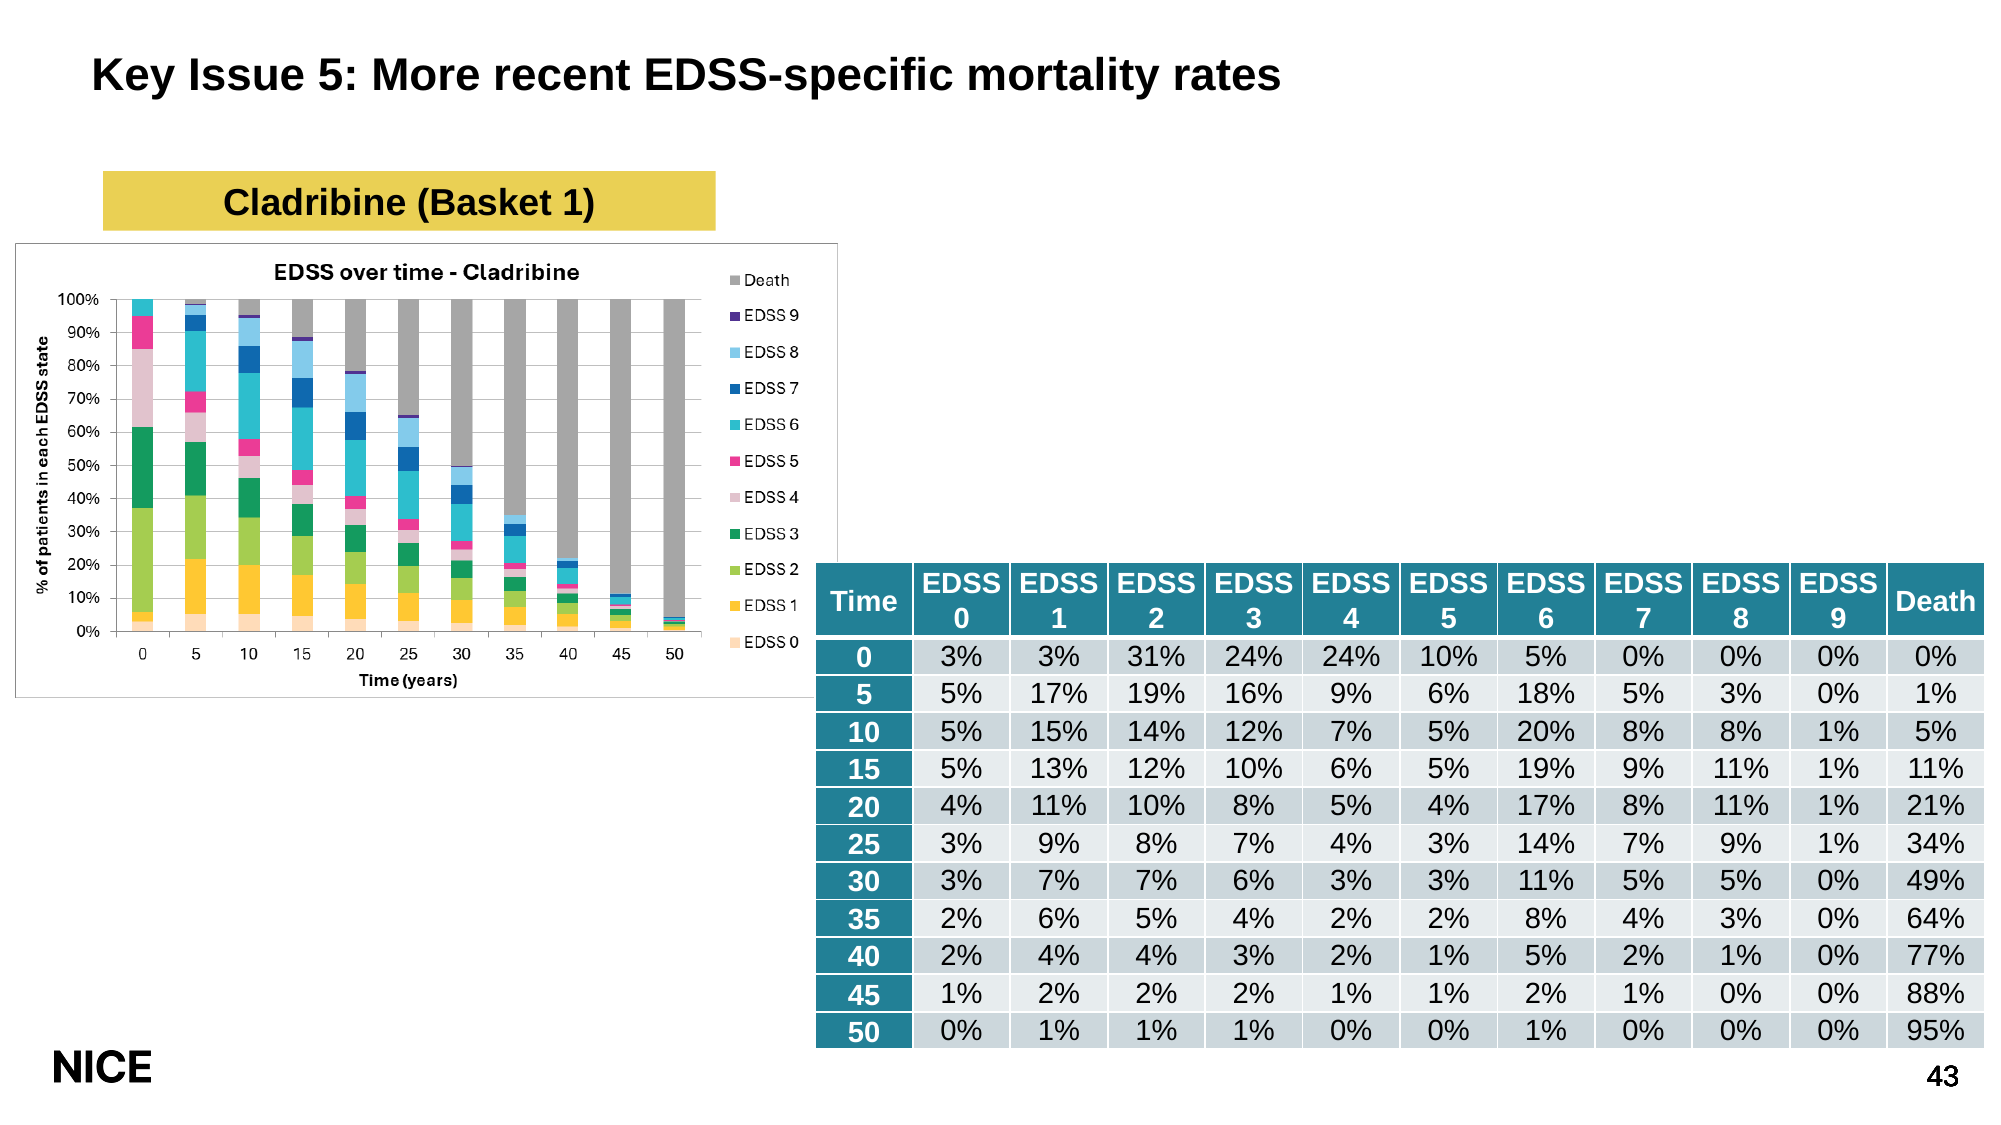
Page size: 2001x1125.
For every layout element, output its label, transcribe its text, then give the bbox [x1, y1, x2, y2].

table_cell 25 [816, 825, 912, 861]
table_cell 6% [1011, 900, 1107, 936]
table_cell 3% [914, 825, 1009, 861]
table_cell 2% [1401, 900, 1497, 936]
table_cell 6% [1401, 676, 1497, 711]
table_cell 1% [1791, 825, 1886, 861]
table_cell 50 [816, 1013, 912, 1048]
table_cell 5% [914, 713, 1009, 749]
table_cell 2% [1303, 900, 1399, 936]
table_header EDSS 2 [1109, 563, 1204, 635]
table_cell 3% [1011, 640, 1107, 674]
table_cell 5% [1401, 713, 1497, 749]
table_cell 5% [1401, 751, 1497, 786]
table_header Death [1888, 563, 1984, 635]
table_cell 5% [1498, 938, 1594, 973]
table_cell 9% [1303, 676, 1399, 711]
table_cell 1% [1206, 1013, 1302, 1048]
table_header EDSS 1 [1011, 563, 1107, 635]
table_cell 34% [1888, 825, 1984, 861]
table_cell 2% [914, 900, 1009, 936]
table_cell 3% [1401, 825, 1497, 861]
table_header EDSS 4 [1303, 563, 1399, 635]
table_cell 8% [1693, 713, 1789, 749]
table_cell 17% [1498, 788, 1594, 824]
table_cell 1% [1693, 938, 1789, 973]
table_cell 15% [1011, 713, 1107, 749]
picture [54, 1050, 151, 1083]
table_cell 9% [1011, 825, 1107, 861]
table_cell 0% [1596, 1013, 1691, 1048]
table_cell 8% [1596, 788, 1691, 824]
table_cell 1% [1303, 975, 1399, 1011]
table_cell 15 [816, 751, 912, 786]
table_cell 11% [1693, 788, 1789, 824]
table_cell 14% [1109, 713, 1204, 749]
table_header EDSS 5 [1401, 563, 1497, 635]
table_cell 45 [816, 975, 912, 1011]
table_cell 2% [1596, 938, 1691, 973]
table_cell 5% [914, 751, 1009, 786]
table_cell 95% [1888, 1013, 1984, 1048]
table_header EDSS 0 [914, 563, 1009, 635]
table_cell 6% [1206, 863, 1302, 899]
table_cell 4% [1011, 938, 1107, 973]
table_cell 10% [1401, 640, 1497, 674]
table_cell 2% [1011, 975, 1107, 1011]
table_cell 2% [1206, 975, 1302, 1011]
table_cell 20% [1498, 713, 1594, 749]
table_cell 1% [1011, 1013, 1107, 1048]
table_cell 3% [1303, 863, 1399, 899]
table_cell 11% [1011, 788, 1107, 824]
table_cell 0% [1791, 975, 1886, 1011]
table_cell 0% [1791, 676, 1886, 711]
table_cell 88% [1888, 975, 1984, 1011]
table_cell 4% [1401, 788, 1497, 824]
table_cell 0% [1693, 975, 1789, 1011]
table_cell 11% [1693, 751, 1789, 786]
table_cell 14% [1498, 825, 1594, 861]
table_cell 21% [1888, 788, 1984, 824]
table_cell 77% [1888, 938, 1984, 973]
table_cell 1% [1791, 788, 1886, 824]
table_cell 2% [1109, 975, 1204, 1011]
table_cell 10 [816, 713, 912, 749]
table_cell 8% [1596, 713, 1691, 749]
table_cell 20 [816, 788, 912, 824]
table_cell 0% [914, 1013, 1009, 1048]
table_header EDSS 9 [1791, 563, 1886, 635]
table_cell 16% [1206, 676, 1302, 711]
table_cell 40 [816, 938, 912, 973]
table_cell 2% [1303, 938, 1399, 973]
table_cell 5% [1498, 640, 1594, 674]
table_cell 3% [914, 863, 1009, 899]
table_cell 49% [1888, 863, 1984, 899]
table_cell 2% [1498, 975, 1594, 1011]
table_header EDSS 8 [1693, 563, 1789, 635]
table_cell 0% [1791, 900, 1886, 936]
table_cell 1% [1888, 676, 1984, 711]
table_cell 7% [1109, 863, 1204, 899]
table_cell 0% [1791, 938, 1886, 973]
table_cell 5% [1693, 863, 1789, 899]
table_cell 35 [816, 900, 912, 936]
table_cell 5% [914, 676, 1009, 711]
table_cell 7% [1596, 825, 1691, 861]
table_cell 0% [1693, 640, 1789, 674]
table_cell 0% [1791, 863, 1886, 899]
table_cell 3% [1206, 938, 1302, 973]
table_cell 8% [1206, 788, 1302, 824]
table_cell 5% [1303, 788, 1399, 824]
table_cell 12% [1109, 751, 1204, 786]
table_cell 5% [1596, 863, 1691, 899]
table_cell 4% [1303, 825, 1399, 861]
table_cell 12% [1206, 713, 1302, 749]
table_cell 7% [1303, 713, 1399, 749]
table_cell 3% [1401, 863, 1497, 899]
table_cell 1% [914, 975, 1009, 1011]
title Key Issue 5: More recent EDSS-specific mortality rates [76, 43, 1923, 141]
table_cell 8% [1498, 900, 1594, 936]
table_header EDSS 6 [1498, 563, 1594, 635]
table_cell 7% [1011, 863, 1107, 899]
table_cell 1% [1596, 975, 1691, 1011]
table_cell 3% [914, 640, 1009, 674]
table_cell 5% [1596, 676, 1691, 711]
table_cell 1% [1791, 751, 1886, 786]
table_cell 1% [1401, 975, 1497, 1011]
table_cell 13% [1011, 751, 1107, 786]
table_cell 17% [1011, 676, 1107, 711]
table_cell 24% [1206, 640, 1302, 674]
table_cell 0% [1888, 640, 1984, 674]
table_cell 1% [1109, 1013, 1204, 1048]
table_cell 2% [914, 938, 1009, 973]
table_cell 24% [1303, 640, 1399, 674]
table_cell 64% [1888, 900, 1984, 936]
table_cell 0% [1791, 640, 1886, 674]
table_header EDSS 7 [1596, 563, 1691, 635]
table_cell 3% [1693, 900, 1789, 936]
table_cell 0% [1401, 1013, 1497, 1048]
table_cell 0% [1596, 640, 1691, 674]
table_cell 4% [1596, 900, 1691, 936]
table_cell 5% [1888, 713, 1984, 749]
table_cell 10% [1109, 788, 1204, 824]
table_cell 10% [1206, 751, 1302, 786]
table_cell 4% [914, 788, 1009, 824]
table_cell 19% [1498, 751, 1594, 786]
table_cell 31% [1109, 640, 1204, 674]
table_cell 0% [1303, 1013, 1399, 1048]
table_header EDSS 3 [1206, 563, 1302, 635]
table_cell 1% [1498, 1013, 1594, 1048]
table_cell 5% [1109, 900, 1204, 936]
table_cell 18% [1498, 676, 1594, 711]
table_cell 30 [816, 863, 912, 899]
table_cell 19% [1109, 676, 1204, 711]
table_cell 0 [838, 640, 912, 674]
table_cell 4% [1109, 938, 1204, 973]
table_cell 11% [1498, 863, 1594, 899]
text_box Cladribine (Basket 1) [103, 171, 716, 231]
table_header Time [838, 563, 912, 635]
table_cell 1% [1791, 713, 1886, 749]
table_cell 3% [1693, 676, 1789, 711]
table_cell 6% [1303, 751, 1399, 786]
table_cell 0% [1693, 1013, 1789, 1048]
table_cell 0% [1791, 1013, 1886, 1048]
table_cell 9% [1693, 825, 1789, 861]
picture [15, 243, 838, 698]
table_cell 4% [1206, 900, 1302, 936]
table_cell 1% [1401, 938, 1497, 973]
table_cell 7% [1206, 825, 1302, 861]
table_cell 9% [1596, 751, 1691, 786]
table_cell 11% [1888, 751, 1984, 786]
table_cell 5 [816, 676, 912, 711]
table_cell 8% [1109, 825, 1204, 861]
